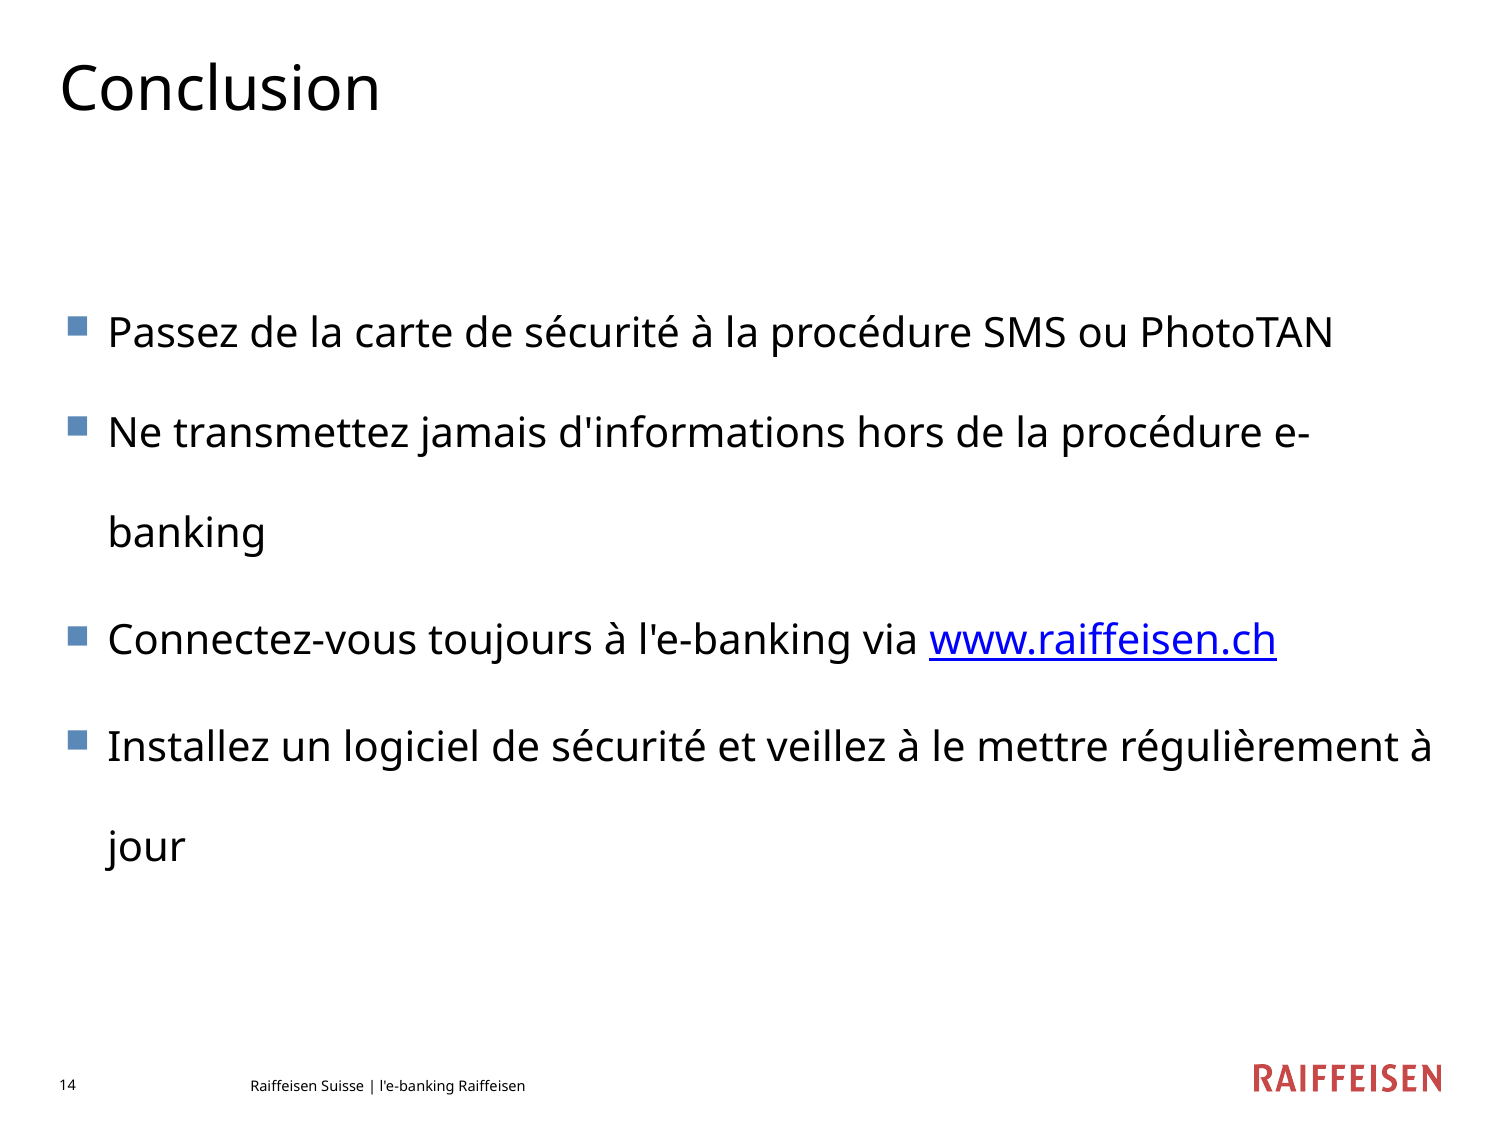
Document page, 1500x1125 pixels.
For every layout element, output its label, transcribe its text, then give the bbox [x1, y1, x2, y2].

list Passez de la carte de sécurité à la procédure SMS ou PhotoTAN Ne transmettez jamais d'informations hors de la procédure e-banking Connectez-vous toujours à l'e-banking via www.raiffeisen.ch Installez un logiciel de sécurité et veillez à le mettre régulièrement à jour [65, 255, 1452, 998]
footer Raiffeisen Suisse | l'e-banking Raiffeisen [250, 1077, 843, 1096]
picture [1254, 1064, 1441, 1092]
title Conclusion [59, 55, 1436, 197]
slide_number 14 [59, 1076, 107, 1096]
